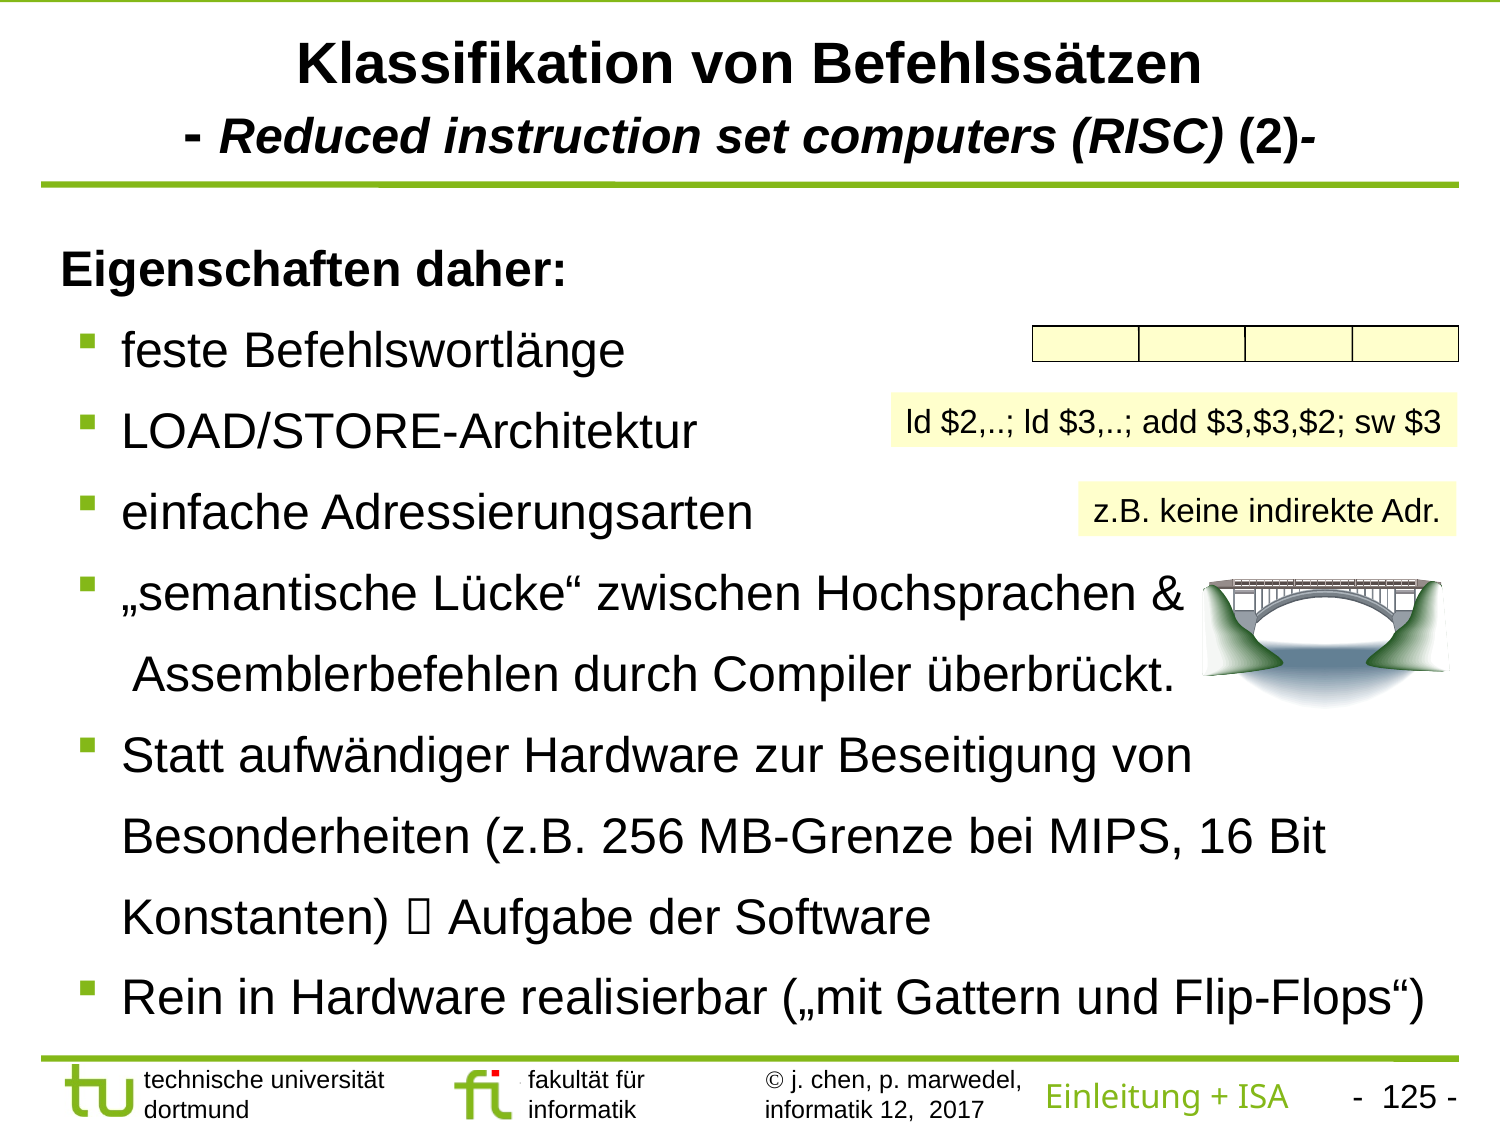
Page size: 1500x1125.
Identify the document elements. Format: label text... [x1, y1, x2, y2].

text_box z.B. keine indirekte Adr. [1078, 481, 1457, 537]
text_box Eigenschaften daher: feste Befehlswortlänge LOAD/STORE-Architektur einfache Adressierungsarten „semantische Lücke“ zwischen Hochsprachen & Assemblerbefehlen durch Compiler überbrückt. Statt aufwändiger Hardware zur Beseitigung von Besonderheiten (z.B. 256 MB-Grenze bei MIPS, 16 Bit Konstanten)  Aufgabe der Software Rein in Hardware realisierbar („mit Gattern und Flip-Flops“) [17, 207, 1475, 1033]
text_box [1198, 573, 1459, 709]
title Klassifikation von Befehlssätzen - Reduced instruction set computers (RISC) (2)- [0, 11, 1500, 179]
picture [64, 1064, 145, 1117]
text_box ld $2,..; ld $3,..; add $3,$3,$2; sw $3 [891, 392, 1458, 447]
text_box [1032, 325, 1459, 362]
picture [454, 1070, 521, 1125]
